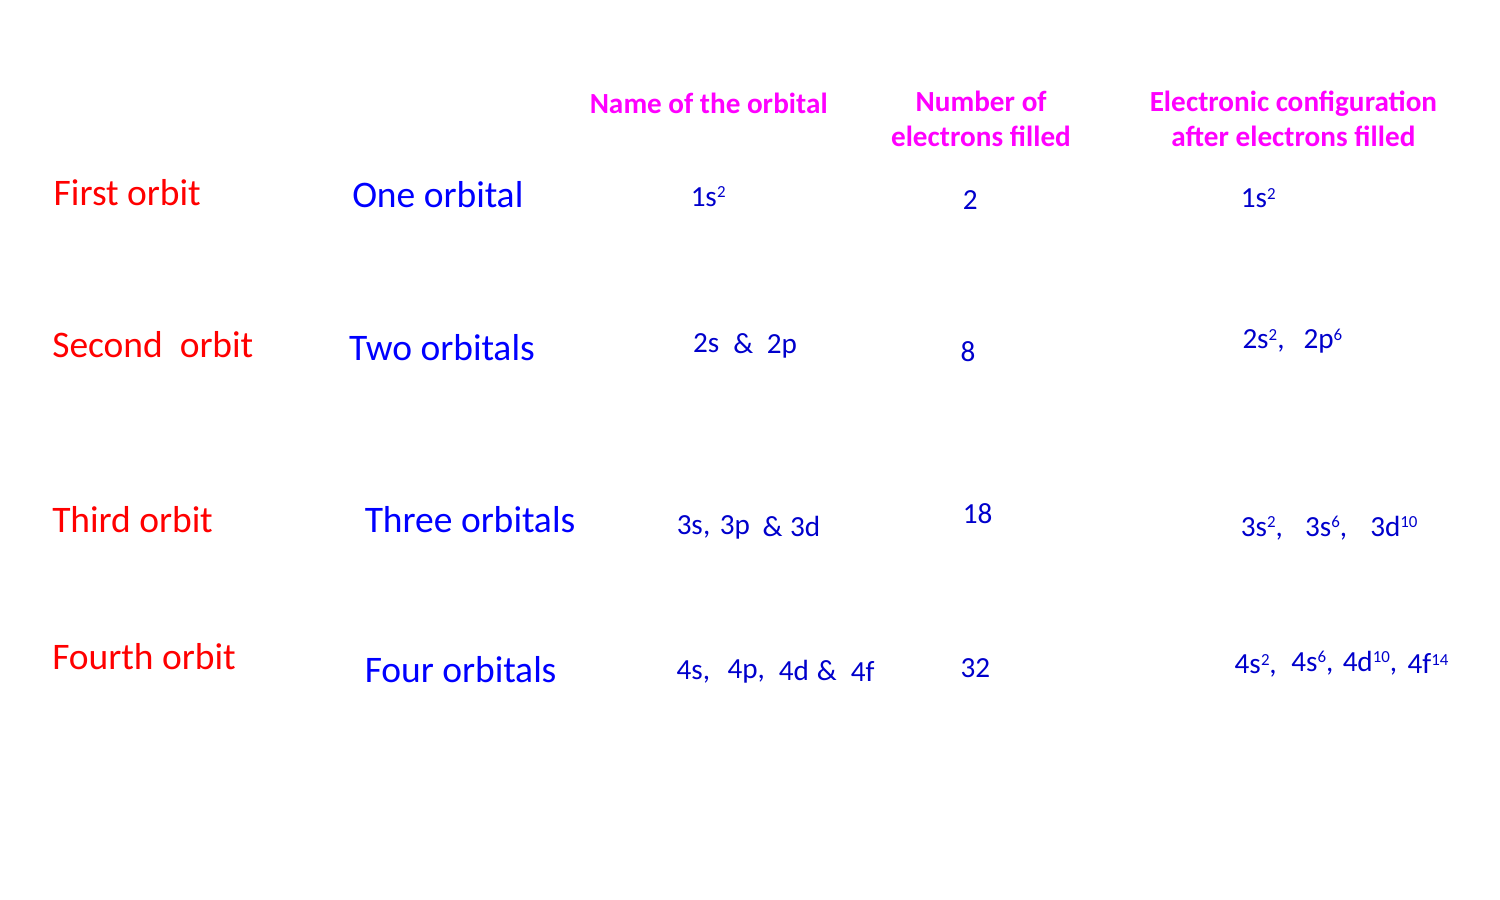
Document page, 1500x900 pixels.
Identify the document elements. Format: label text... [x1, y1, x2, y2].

text_box 3s, [662, 498, 705, 549]
text_box 2p [769, 317, 812, 368]
text_box 32 [945, 641, 1006, 692]
text_box 2 [948, 172, 993, 223]
text_box One orbital [337, 162, 588, 223]
text_box Three orbitals [350, 487, 600, 548]
text_box 2s2, [1227, 312, 1288, 363]
text_box 4s6, [1276, 635, 1328, 685]
text_box 2p6 [1288, 312, 1357, 363]
text_box & [718, 317, 769, 368]
text_box Second orbit [37, 312, 275, 373]
text_box 3s2, [1226, 499, 1290, 550]
text_box Number of electrons filled [849, 75, 1112, 160]
text_box 4f [836, 644, 890, 695]
text_box & [824, 643, 852, 694]
text_box 3p [705, 498, 765, 549]
text_box 3d [775, 499, 836, 550]
text_box Electronic configuration after electrons filled [1112, 74, 1475, 160]
text_box 3d10 [1355, 499, 1433, 550]
text_box 4s, [661, 642, 713, 693]
text_box 18 [948, 487, 1008, 538]
text_box 4p, [713, 642, 781, 693]
text_box Third orbit [37, 487, 275, 548]
text_box Two orbitals [334, 315, 585, 375]
text_box 8 [945, 325, 991, 376]
text_box 2s [678, 315, 735, 366]
text_box 3s6, [1290, 499, 1355, 550]
text_box Four orbitals [350, 637, 600, 698]
text_box 1s2 [676, 169, 741, 220]
text_box 4d [764, 643, 824, 694]
text_box 1s2 [1226, 171, 1291, 222]
text_box 4s2, [1219, 637, 1292, 688]
text_box 4d10, [1328, 635, 1413, 685]
text_box First orbit [39, 160, 227, 221]
text_box 4f14 [1392, 637, 1464, 688]
text_box Name of the orbital [575, 76, 849, 127]
text_box Fourth orbit [37, 624, 275, 685]
text_box & [747, 499, 775, 550]
